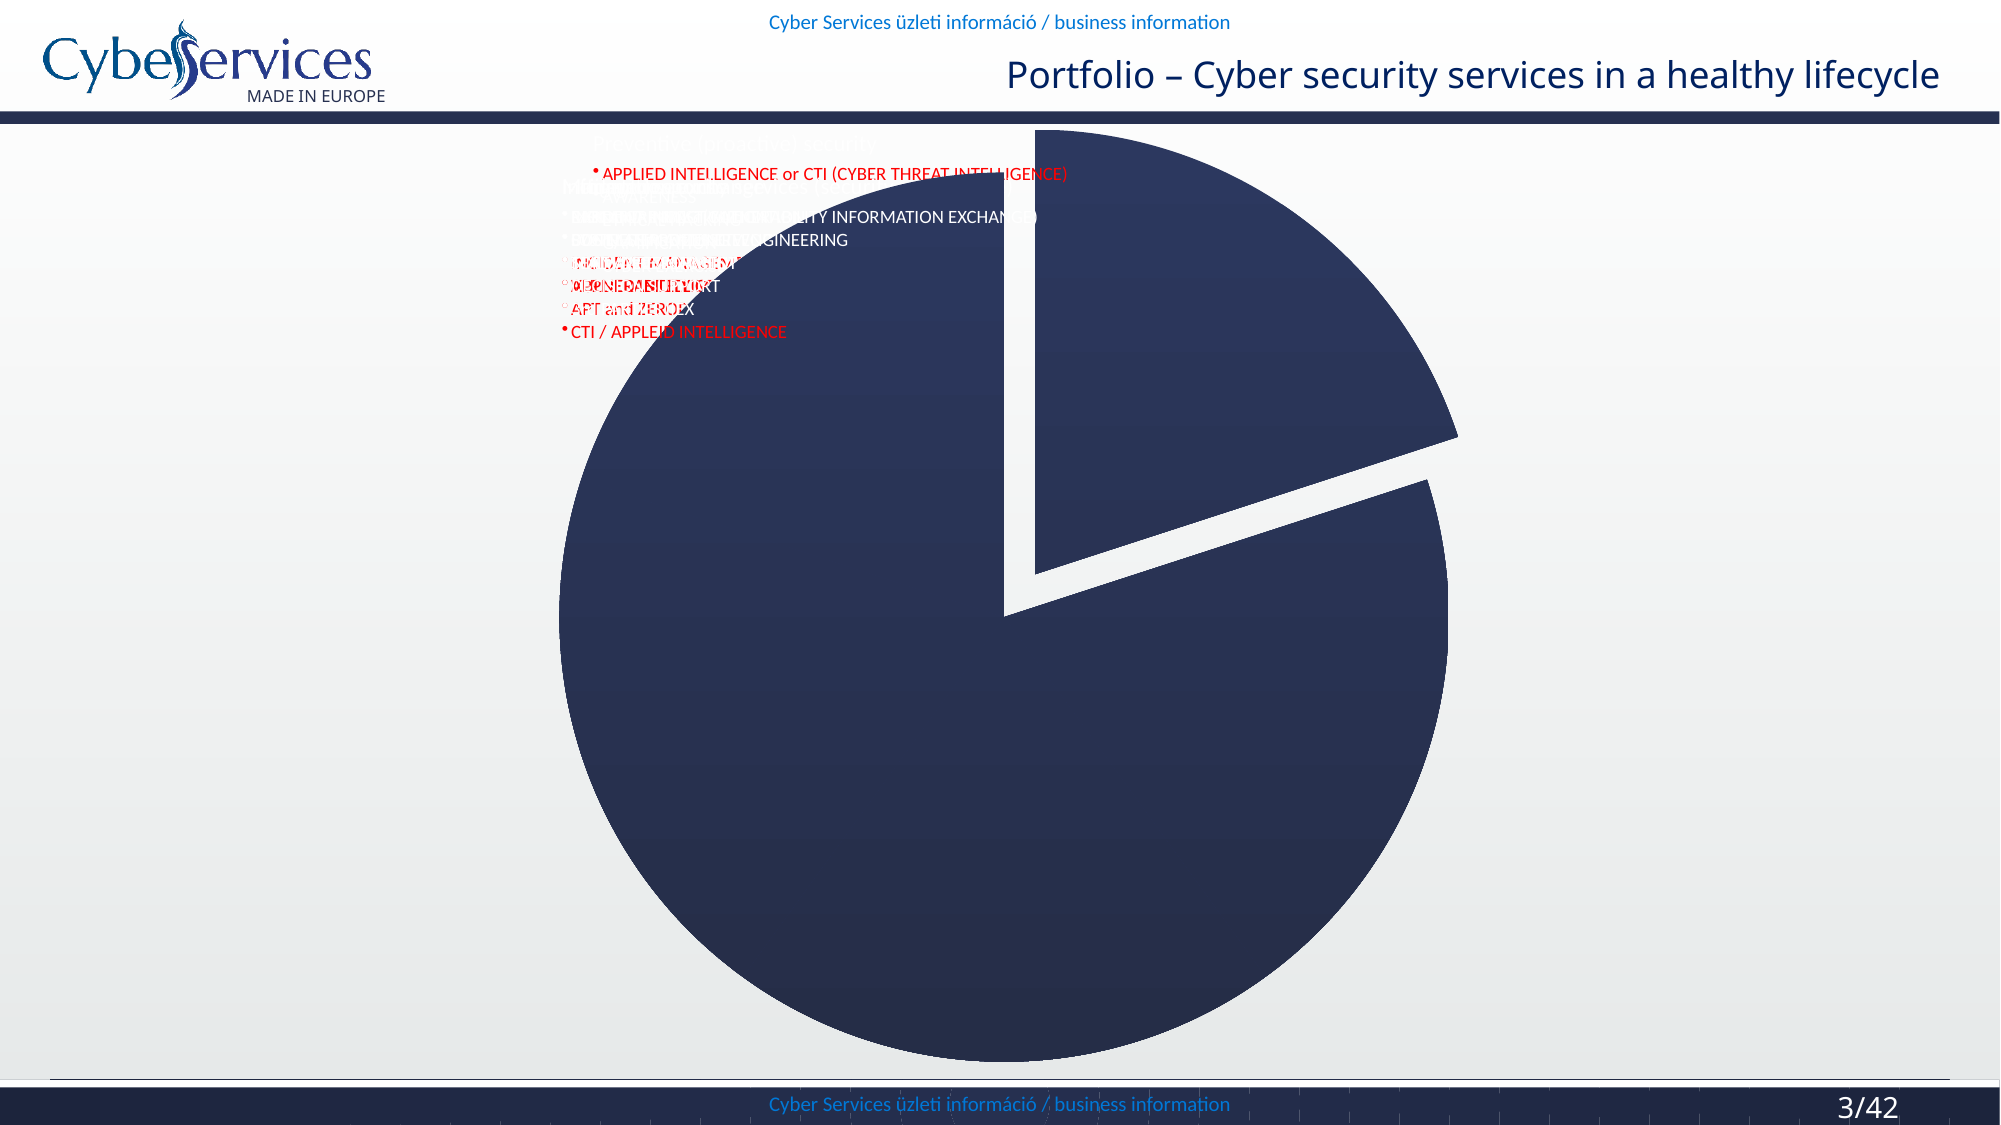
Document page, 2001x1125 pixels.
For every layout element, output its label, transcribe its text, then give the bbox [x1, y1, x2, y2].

text_box Portfolio – Cyber security services in a healthy lifecycle [396, 48, 1957, 66]
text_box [0, 66, 2000, 1125]
picture [43, 19, 371, 100]
